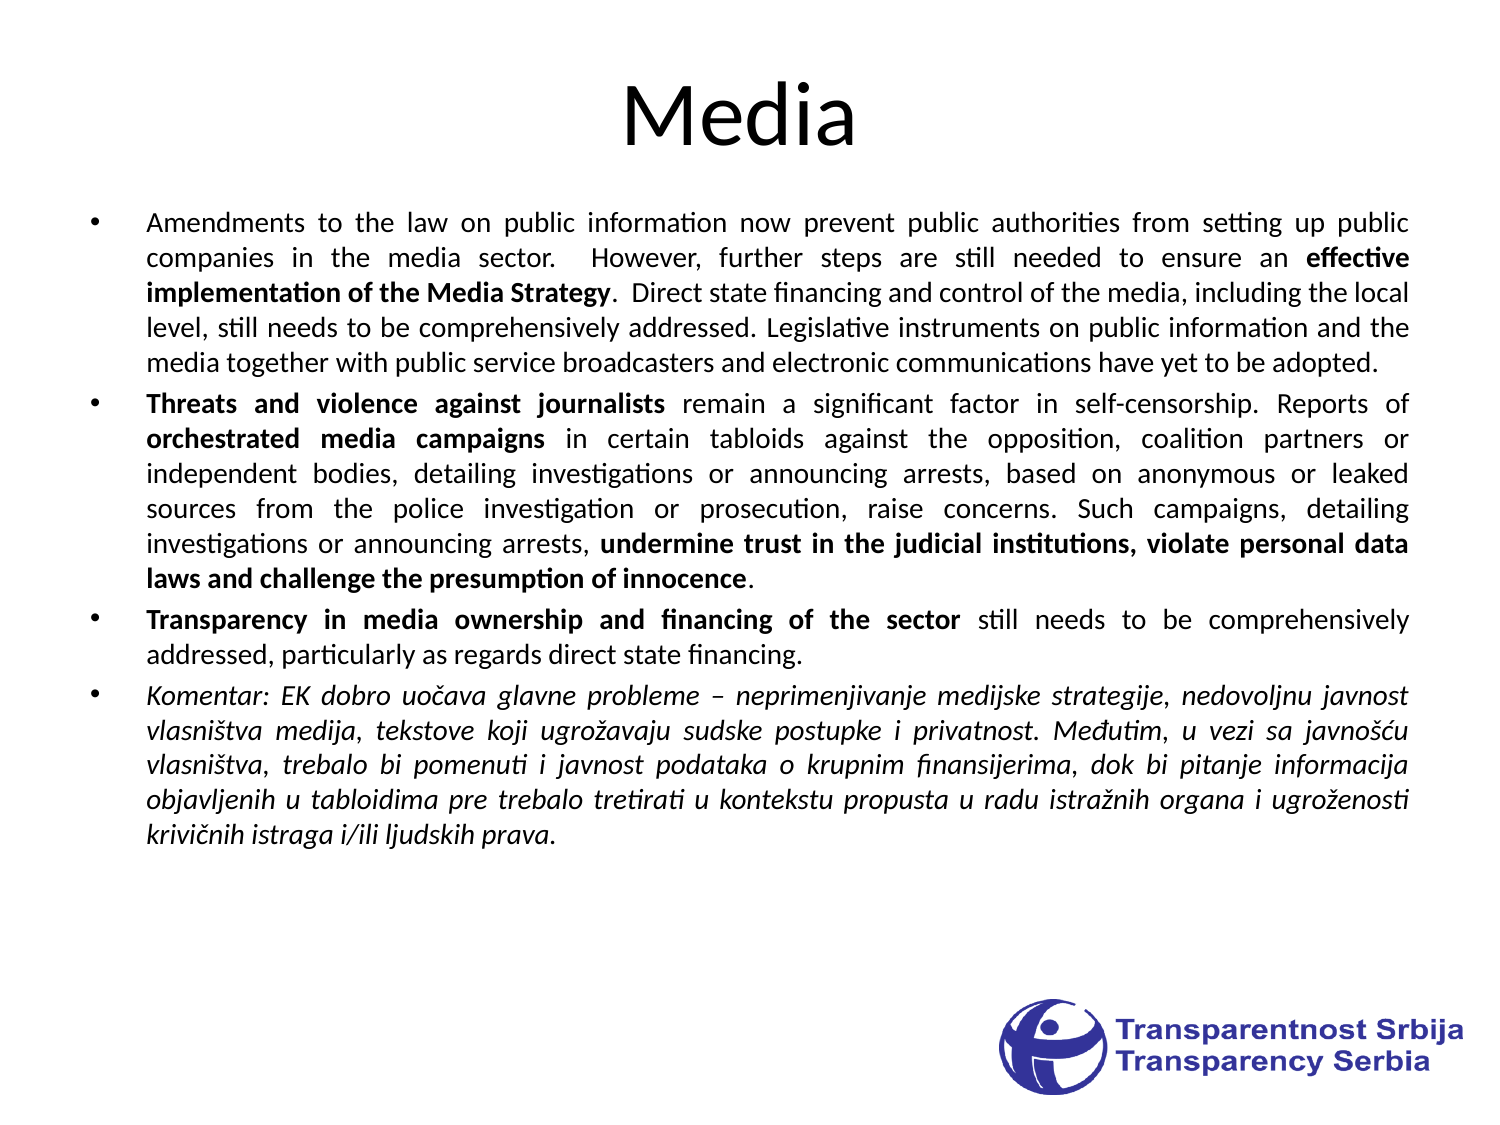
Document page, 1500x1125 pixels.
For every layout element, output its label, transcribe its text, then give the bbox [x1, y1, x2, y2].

title Media [74, 44, 1426, 173]
picture [999, 999, 1463, 1095]
list Amendments to the law on public information now prevent public authorities from setting up public companies in the media sector. However, further steps are still needed to ensure an effective implementation of the Media Strategy. Direct state financing and control of the media, including the local level, still needs to be comprehensively addressed. Legislative instruments on public information and the media together with public service broadcasters and electronic communications have yet to be adopted. Threats and violence against journalists remain a significant factor in self-censorship. Reports of orchestrated media campaigns in certain tabloids against the opposition, coalition partners or independent bodies, detailing investigations or announcing arrests, based on anonymous or leaked sources from the police investigation or prosecution, raise concerns. Such campaigns, detailing investigations or announcing arrests, undermine trust in the judicial institutions, violate personal data laws and challenge the presumption of innocence. Transparency in media ownership and financing of the sector still needs to be comprehensively addressed, particularly as regards direct state financing. Komentar: EK dobro uočava glavne probleme – neprimenjivanje medijske strategije, nedovoljnu javnost vlasništva medija, tekstove koji ugrožavaju sudske postupke i privatnost. Međutim, u vezi sa javnošću vlasništva, trebalo bi pomenuti i javnost podataka o krupnim finansijerima, dok bi pitanje informacija objavljenih u tabloidima pre trebalo tretirati u kontekstu propusta u radu istražnih organa i ugroženosti krivičnih istraga i/ili ljudskih prava. [74, 196, 1426, 1006]
